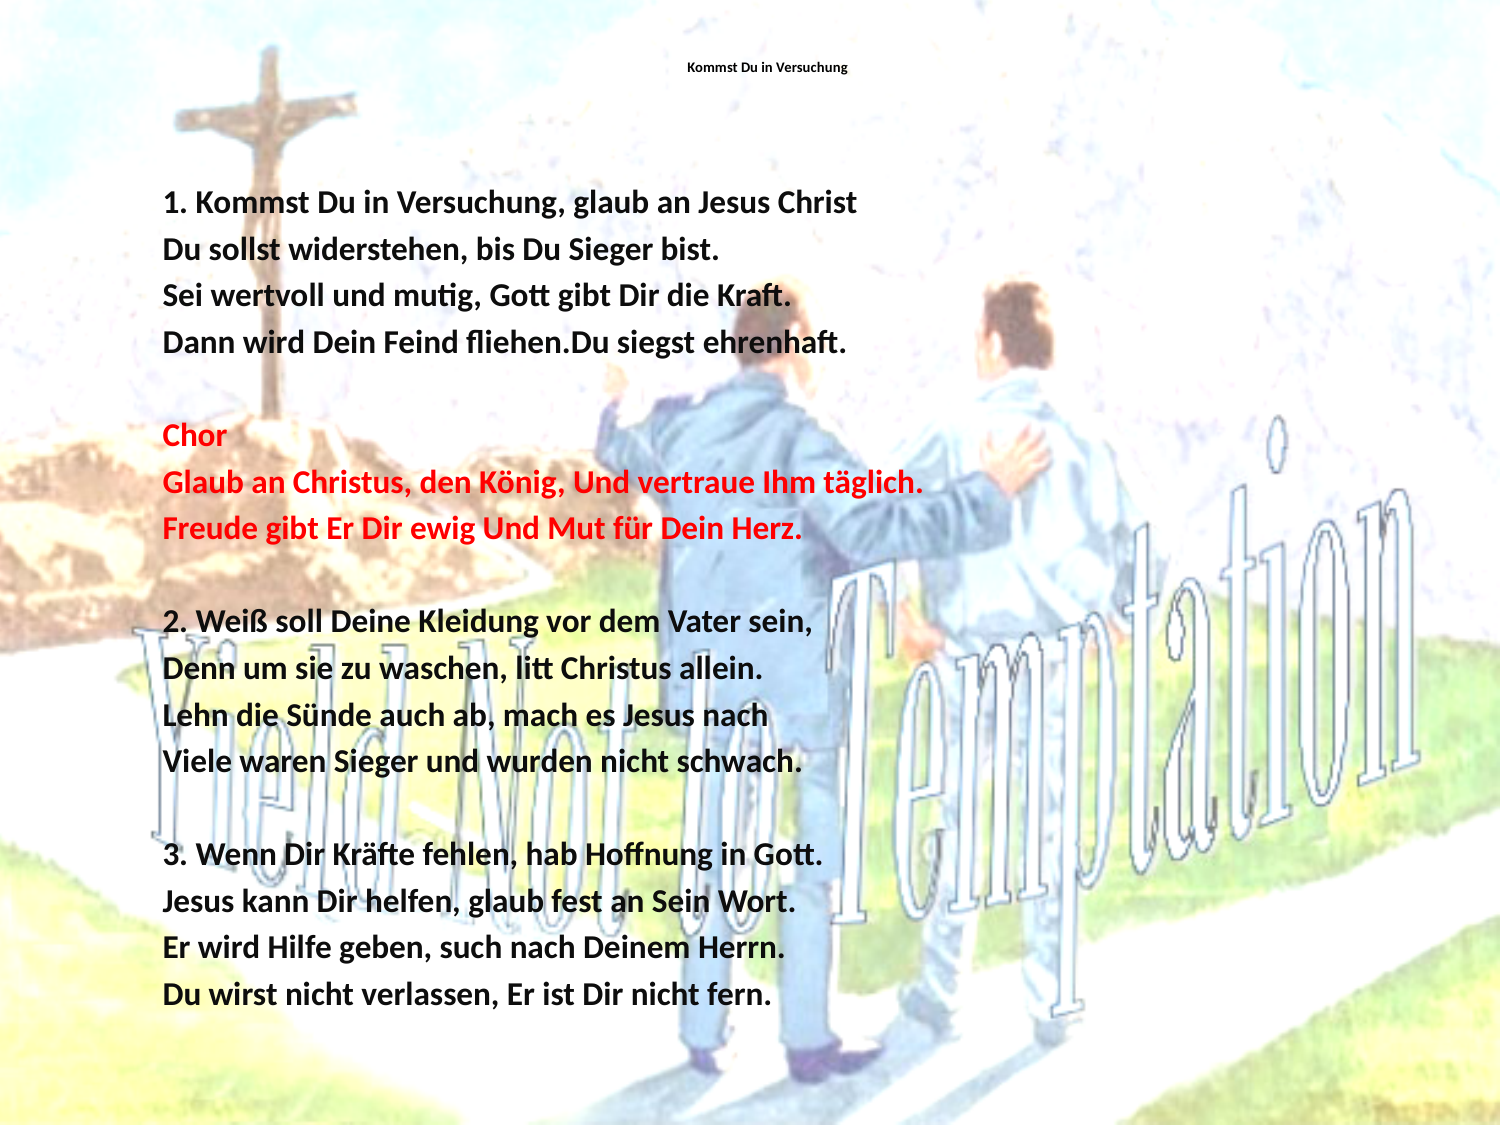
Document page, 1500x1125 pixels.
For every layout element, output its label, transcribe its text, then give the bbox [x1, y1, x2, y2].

subtitle 1. Kommst Du in Versuchung, glaub an Jesus Christ Du sollst widerstehen, bis Du Sieger bist. Sei wertvoll und mutig, Gott gibt Dir die Kraft. Dann wird Dein Feind fliehen.Du siegst ehrenhaft. Chor Glaub an Christus, den König, Und vertraue Ihm täglich. Freude gibt Er Dir ewig Und Mut für Dein Herz. 2. Weiß soll Deine Kleidung vor dem Vater sein, Denn um sie zu waschen, litt Christus allein. Lehn die Sünde auch ab, mach es Jesus nach Viele waren Sieger und wurden nicht schwach. 3. Wenn Dir Kräfte fehlen, hab Hoffnung in Gott. Jesus kann Dir helfen, glaub fest an Sein Wort. Er wird Hilfe geben, such nach Deinem Herrn. Du wirst nicht verlassen, Er ist Dir nicht fern. [147, 172, 1198, 831]
title Kommst Du in Versuchung [289, 30, 1247, 102]
